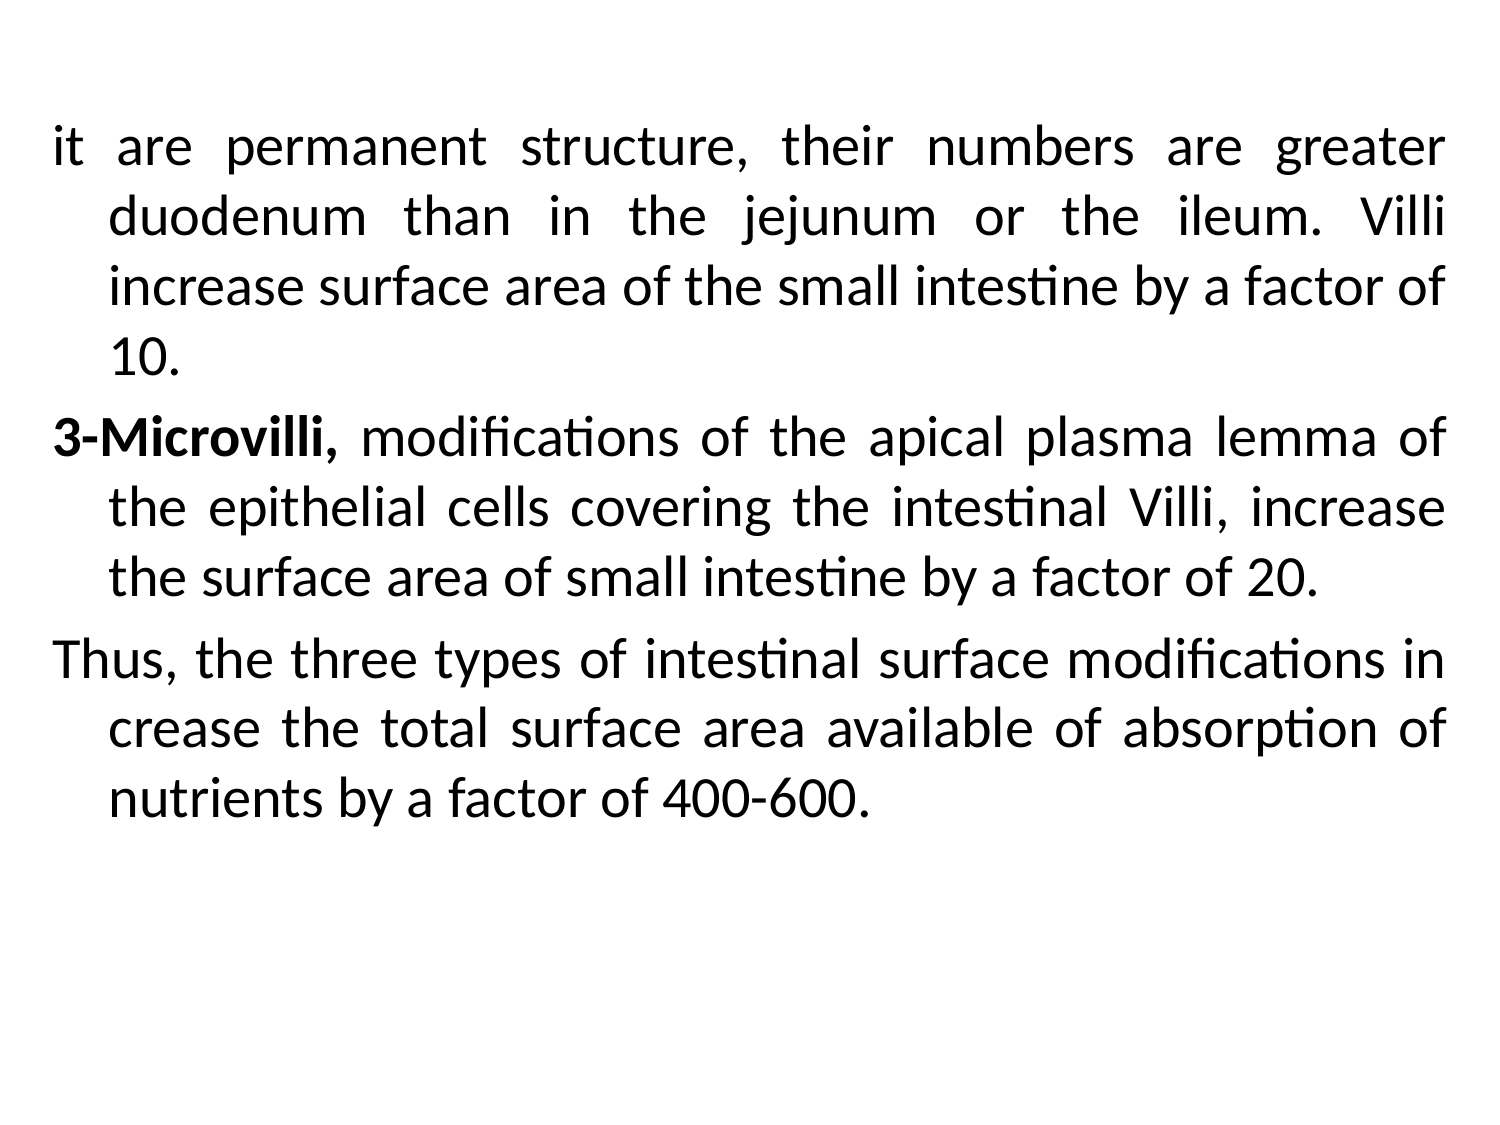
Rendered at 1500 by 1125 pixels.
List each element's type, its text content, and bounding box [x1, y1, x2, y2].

list it are permanent structure, their numbers are greater duodenum than in the jejunum or the ileum. Villi increase surface area of the small intestine by a factor of 10. 3-Microvilli, modifications of the apical plasma lemma of the epithelial cells covering the intestinal Villi, increase the surface area of small intestine by a factor of 20. Thus, the three types of intestinal surface modifications in crease the total surface area available of absorption of nutrients by a factor of 400-600. [37, 99, 1463, 1075]
